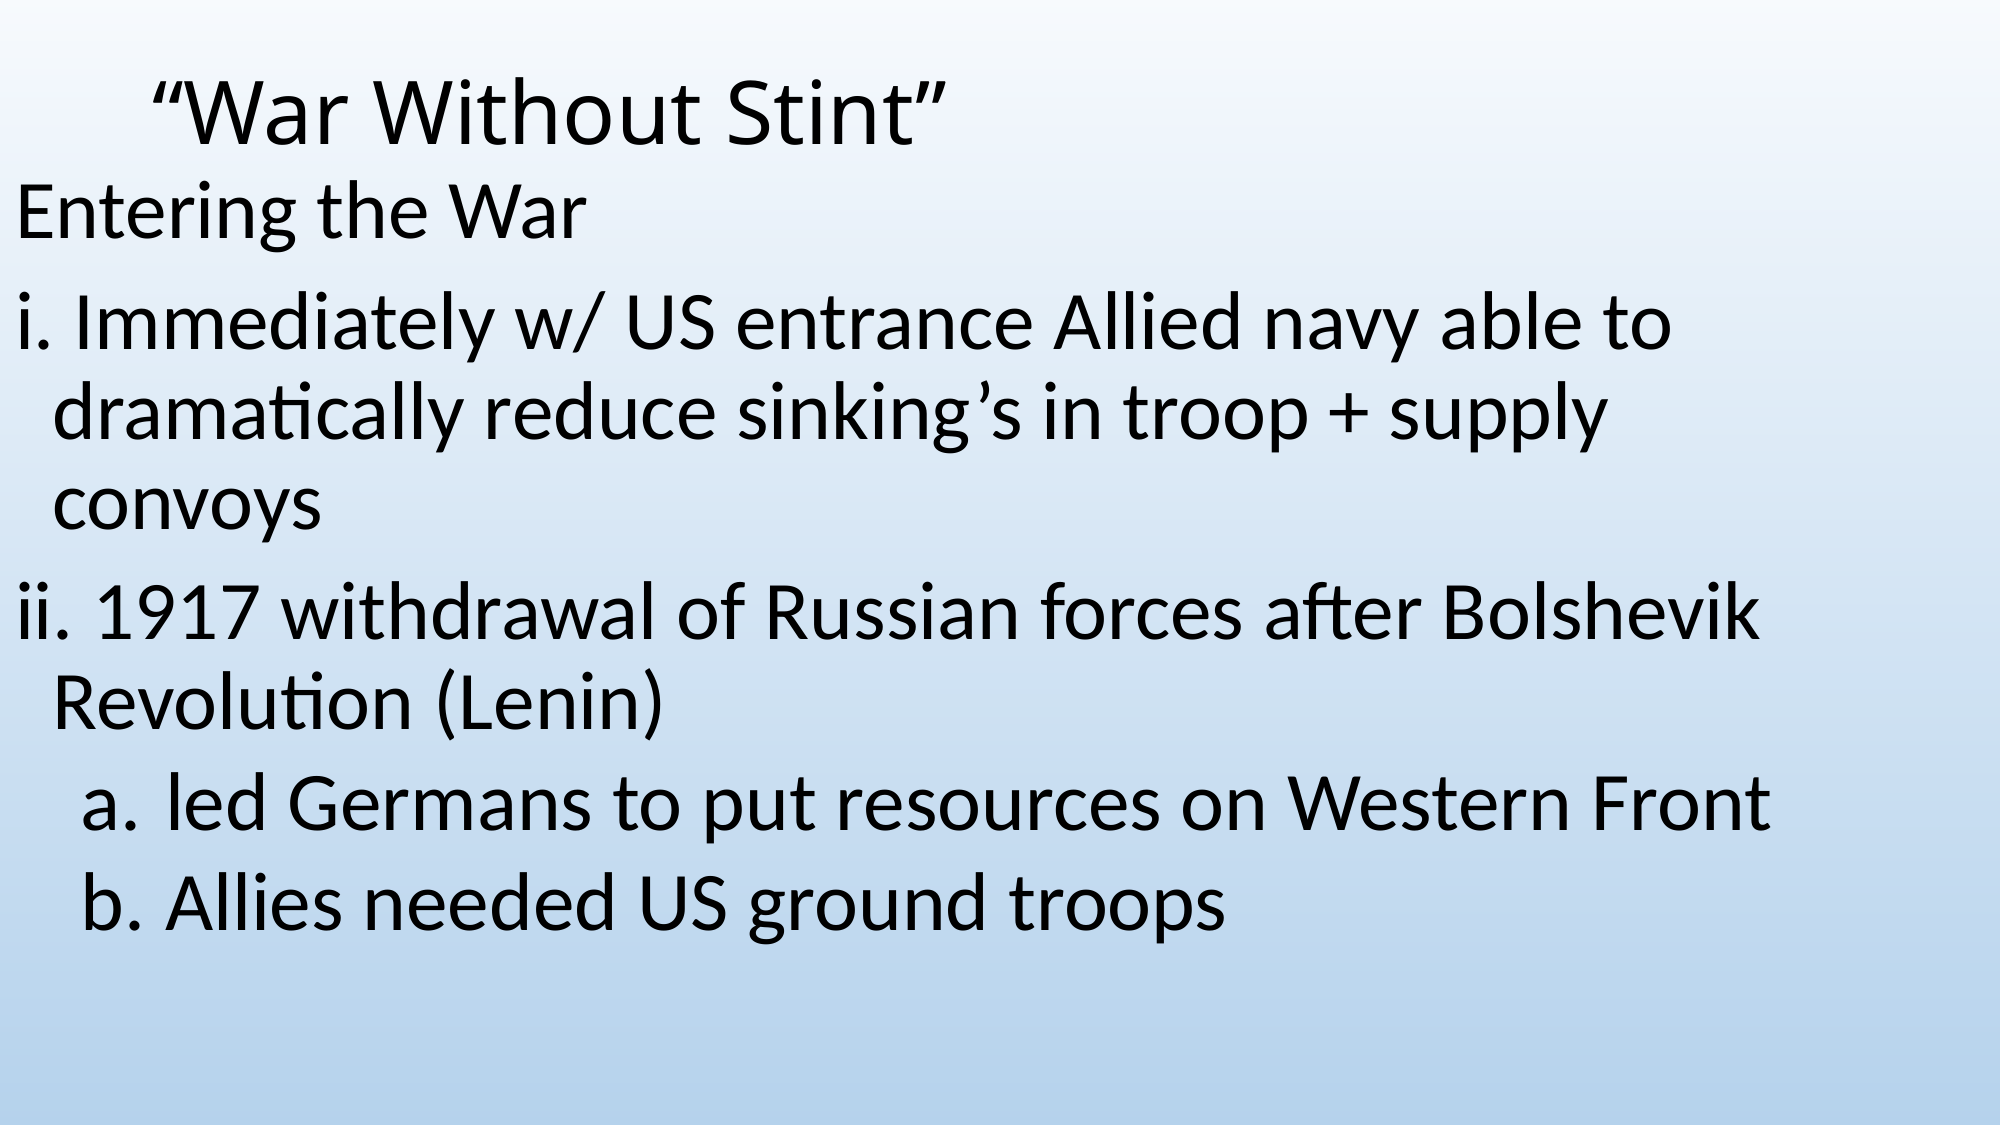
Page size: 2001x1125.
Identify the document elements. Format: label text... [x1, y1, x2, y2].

title “War Without Stint” [137, 59, 1863, 278]
list Entering the War i. Immediately w/ US entrance Allied navy able to dramatically reduce sinking’s in troop + supply convoys ii. 1917 withdrawal of Russian forces after Bolshevik Revolution (Lenin) led Germans to put resources on Western Front Allies needed US ground troops [0, 159, 1863, 1014]
